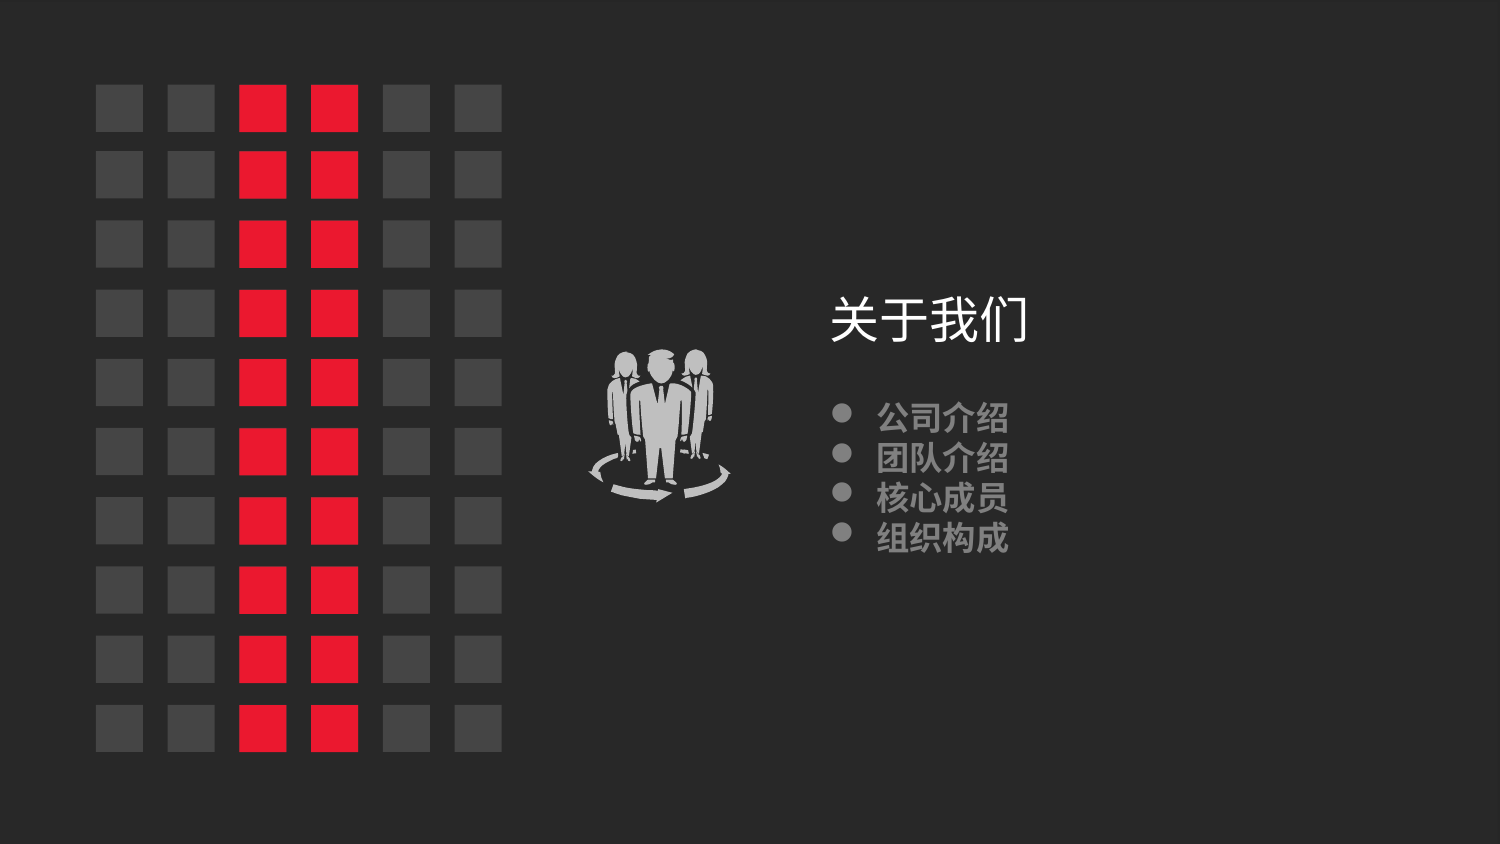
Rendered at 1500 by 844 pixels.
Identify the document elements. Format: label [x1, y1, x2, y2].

text_box [95, 84, 239, 752]
text_box [814, 280, 1099, 567]
text_box [0, 1, 1498, 844]
text_box [239, 84, 359, 753]
text_box [588, 344, 731, 503]
text_box [359, 84, 502, 752]
